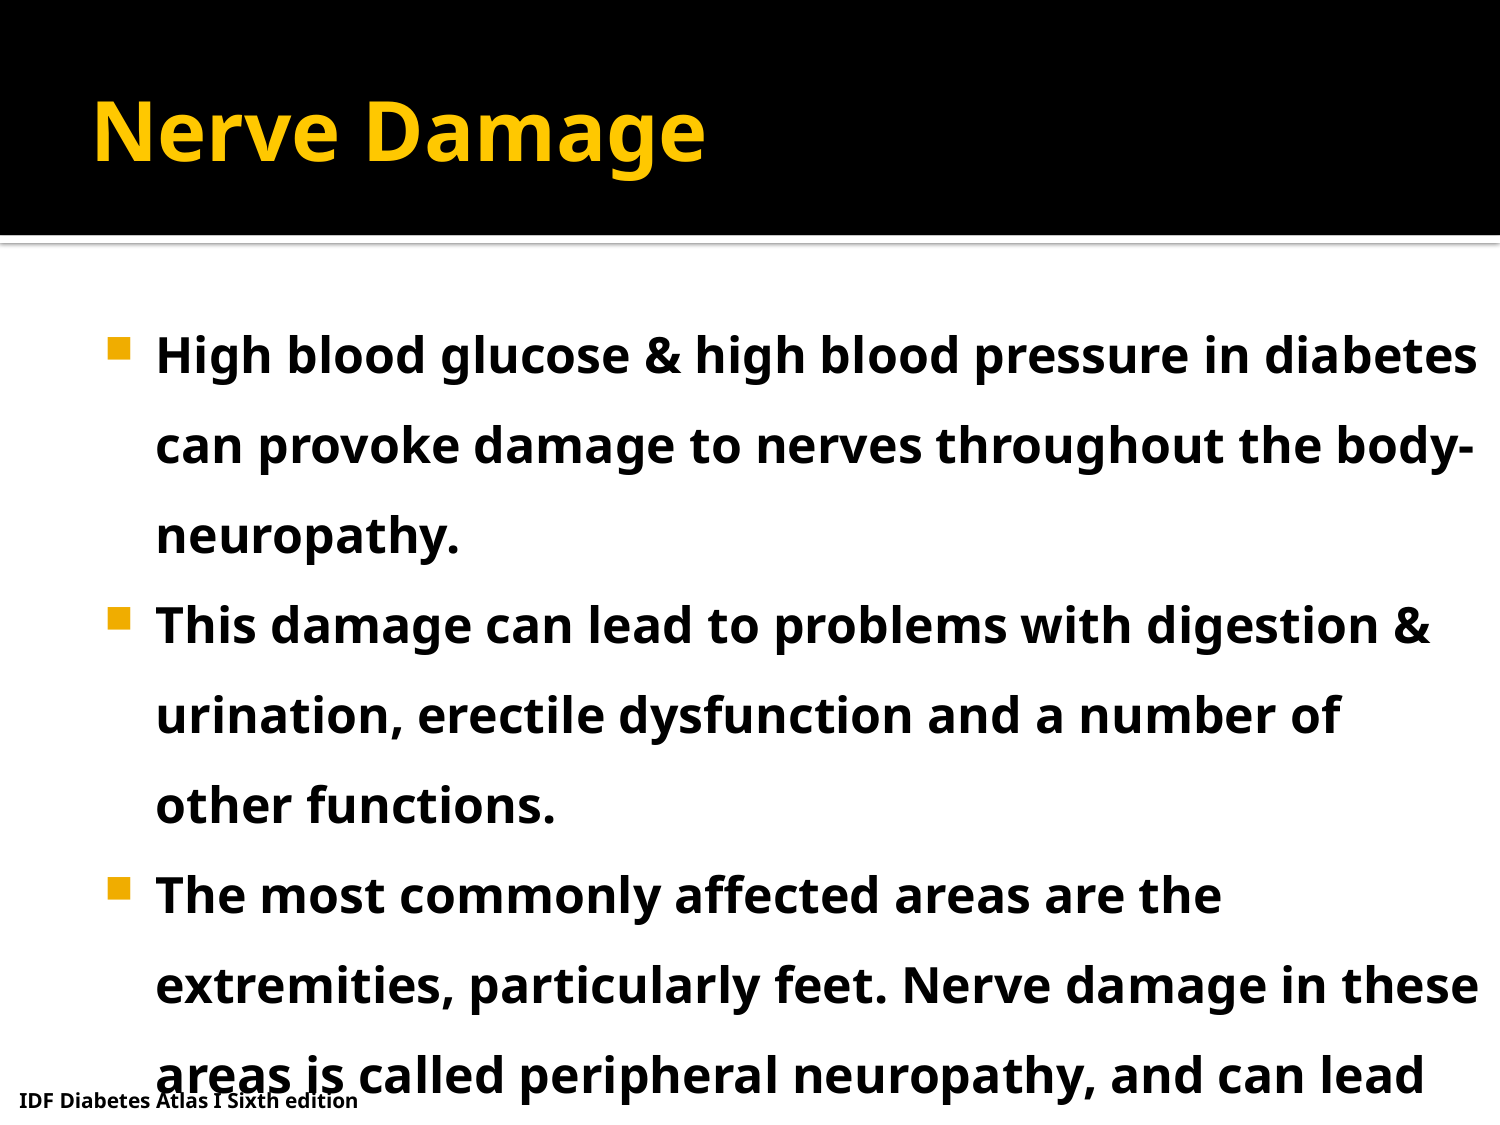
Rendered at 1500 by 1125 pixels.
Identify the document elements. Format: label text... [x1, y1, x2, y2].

text_box IDF Diabetes Atlas I Sixth edition [0, 1074, 1500, 1113]
list High blood glucose & high blood pressure in diabetes can provoke damage to nerves throughout the body-neuropathy. This damage can lead to problems with digestion & urination, erectile dysfunction and a number of other functions. The most commonly affected areas are the extremities, particularly feet. Nerve damage in these areas is called peripheral neuropathy, and can lead to pain, tingling, and loss of feeling. [75, 278, 1500, 1050]
title Nerve Damage [75, 25, 1425, 231]
